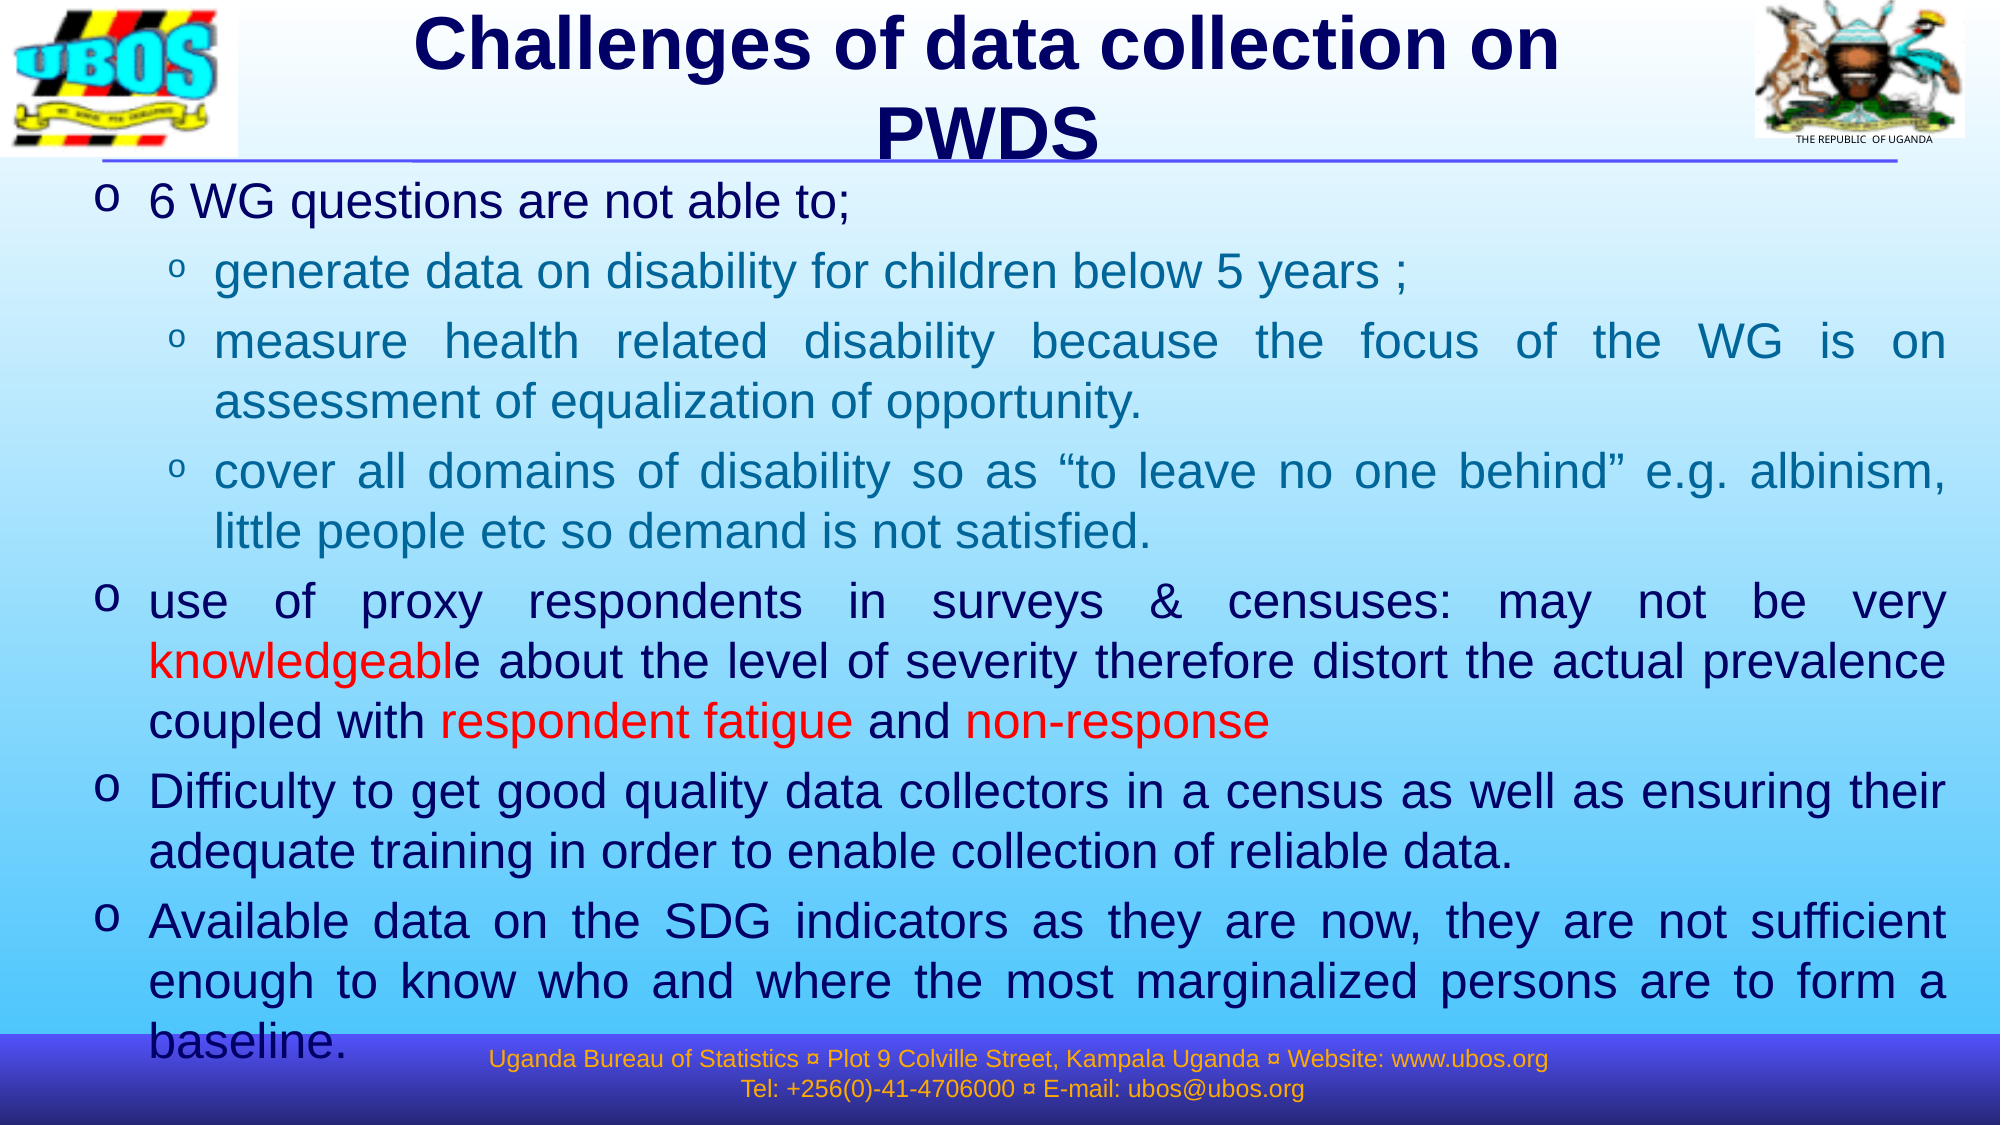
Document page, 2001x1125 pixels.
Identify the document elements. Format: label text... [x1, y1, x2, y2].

picture [0, 0, 238, 157]
picture [1755, 0, 1965, 138]
title Challenges of data collection on PWDS [385, 31, 1591, 138]
footer Uganda Bureau of Statistics ¤ Plot 9 Colville Street, Kampala Uganda ¤ Website: www.ubos.org Tel: +256(0)-41-4706000 ¤ E-mail: ubos@ubos.org [243, 1034, 1804, 1125]
list 6 WG questions are not able to; generate data on disability for children below 5 years ; measure health related disability because the focus of the WG is on assessment of equalization of opportunity. cover all domains of disability so as “to leave no one behind” e.g. albinism, little people etc so demand is not satisfied. use of proxy respondents in surveys & censuses: may not be very knowledgeable about the level of severity therefore distort the actual prevalence coupled with respondent fatigue and non-response Difficulty to get good quality data collectors in a census as well as ensuring their adequate training in order to enable collection of reliable data. Available data on the SDG indicators as they are now, they are not sufficient enough to know who and where the most marginalized persons are to form a baseline. [77, 160, 1963, 1035]
